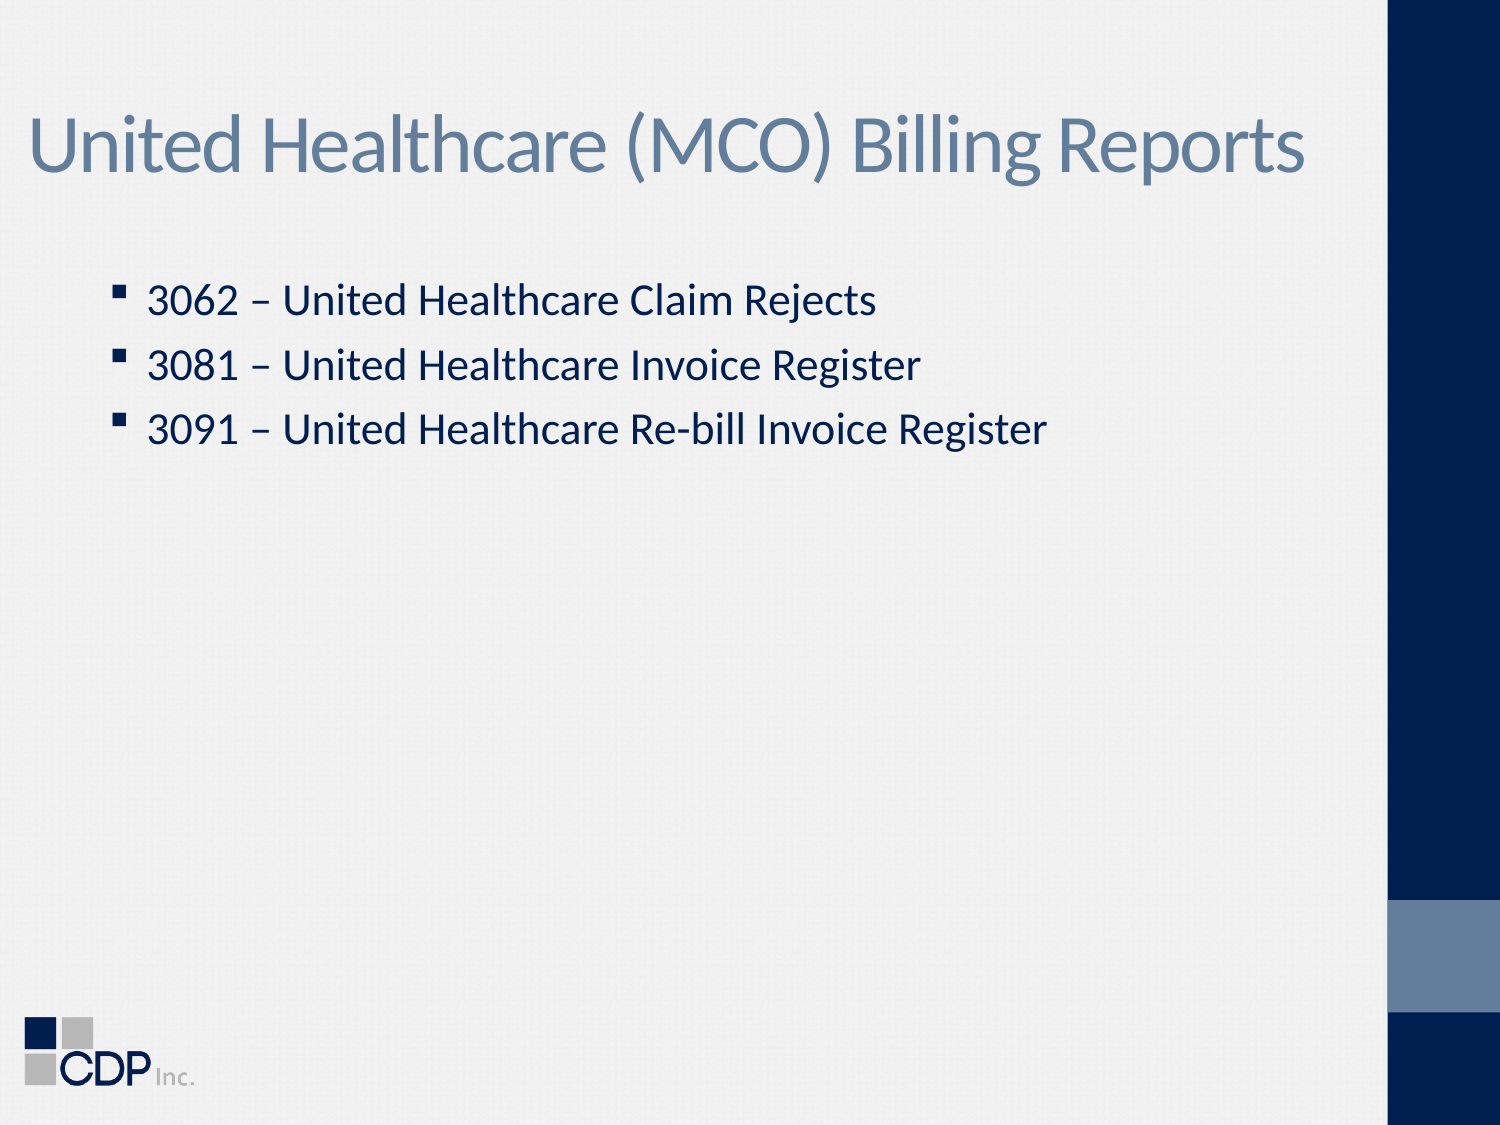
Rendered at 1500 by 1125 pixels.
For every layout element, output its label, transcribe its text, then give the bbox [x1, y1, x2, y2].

picture [1, 999, 225, 1125]
title United Healthcare (MCO) Billing Reports [12, 45, 1325, 233]
list 3062 – United Healthcare Claim Rejects 3081 – United Healthcare Invoice Register 3091 – United Healthcare Re-bill Invoice Register [75, 262, 1325, 1050]
